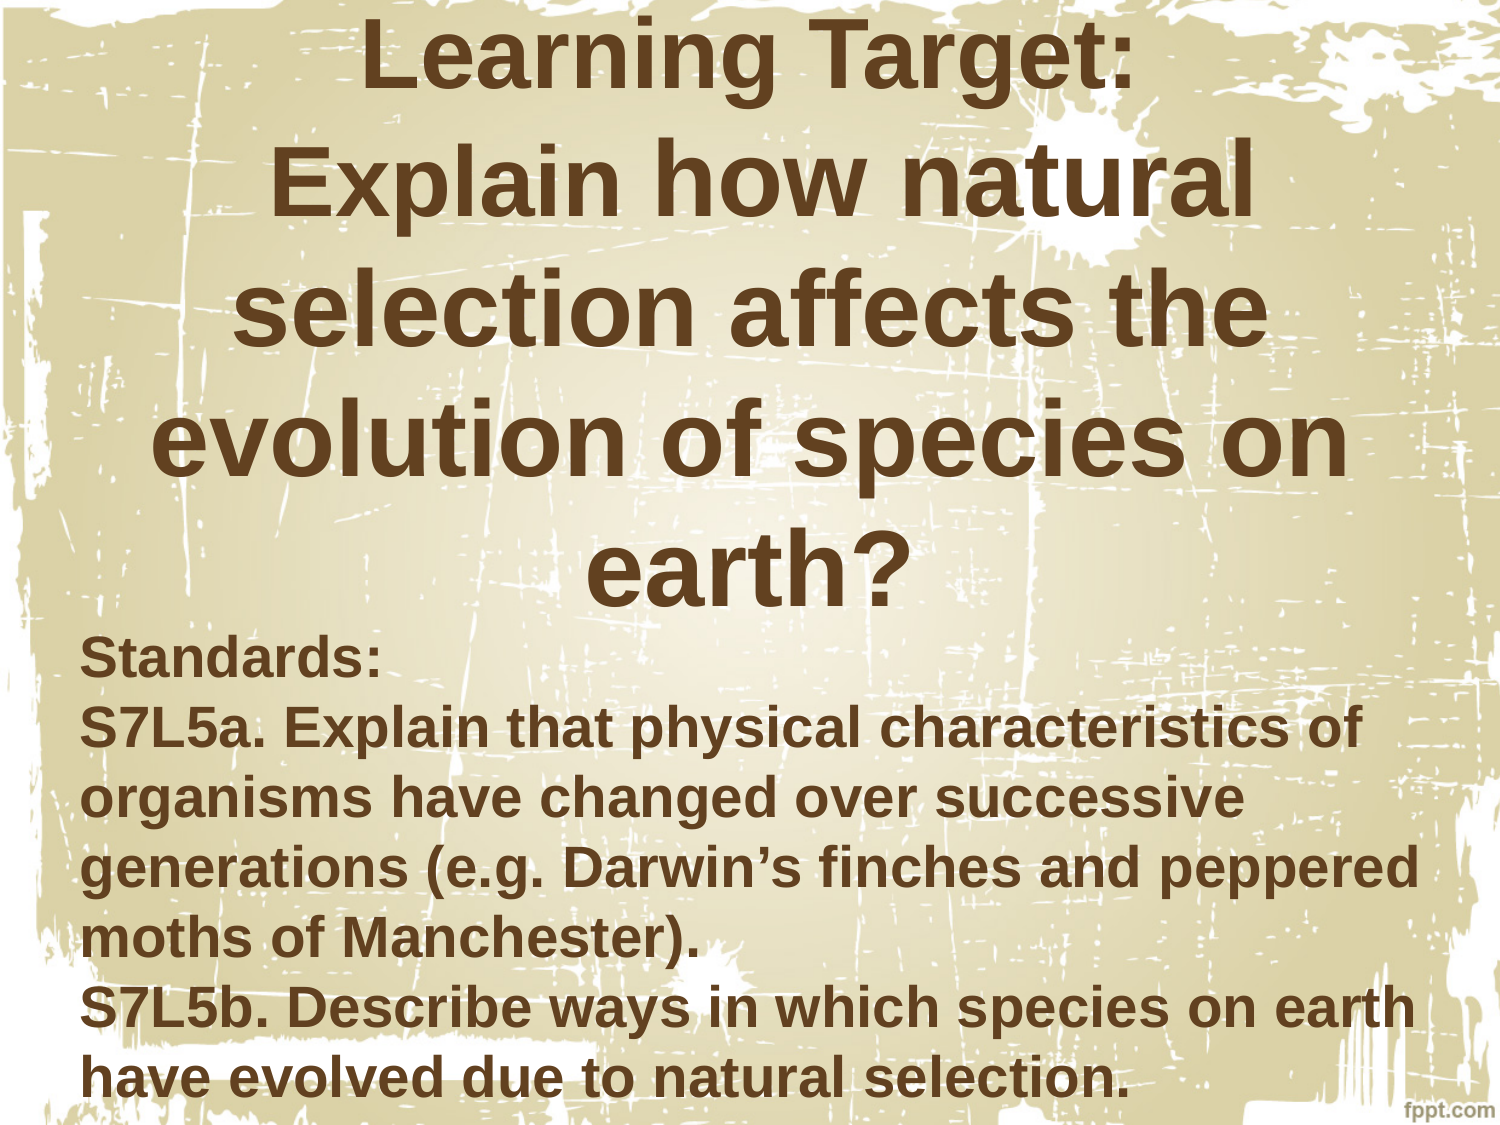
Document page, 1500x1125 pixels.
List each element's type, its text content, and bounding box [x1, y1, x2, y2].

picture [0, 0, 1500, 1125]
text_box Standards: S7L5a. Explain that physical characteristics of organisms have changed over successive generations (e.g. Darwin’s finches and peppered moths of Manchester). S7L5b. Describe ways in which species on earth have evolved due to natural selection. [64, 645, 1483, 1083]
title Learning Target: Explain how natural selection affects the evolution of species on earth? [29, 42, 1471, 575]
